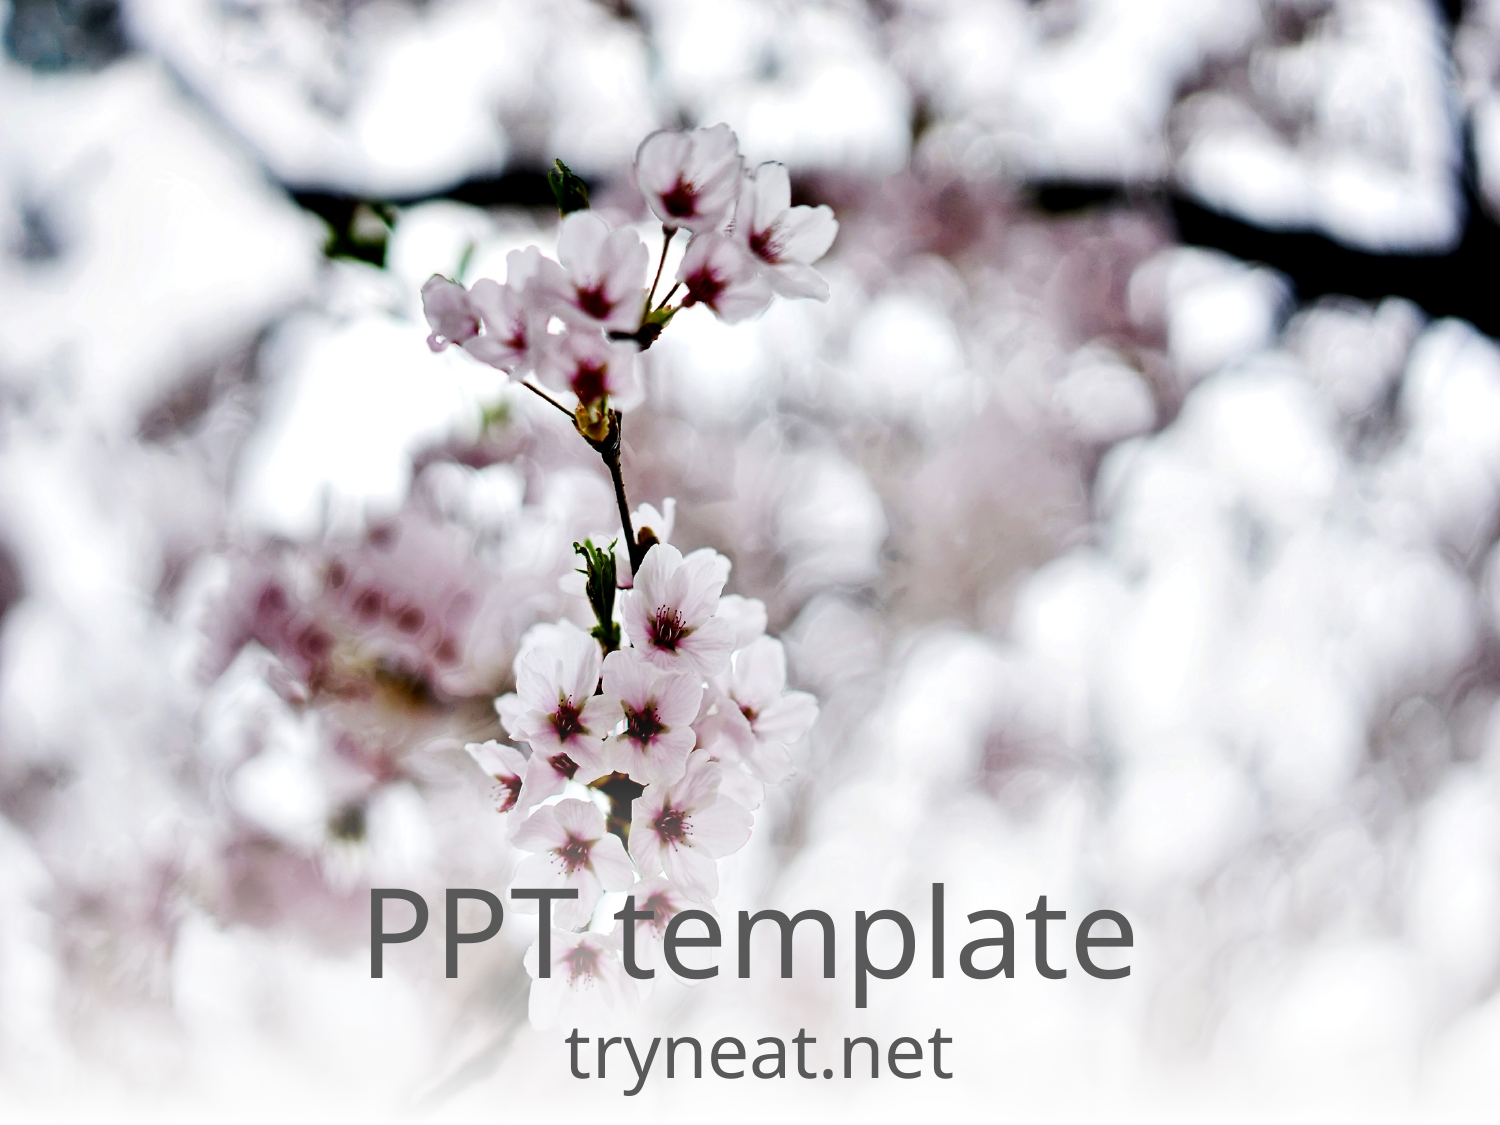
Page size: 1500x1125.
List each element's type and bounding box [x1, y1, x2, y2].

text_box [0, 0, 1500, 1125]
